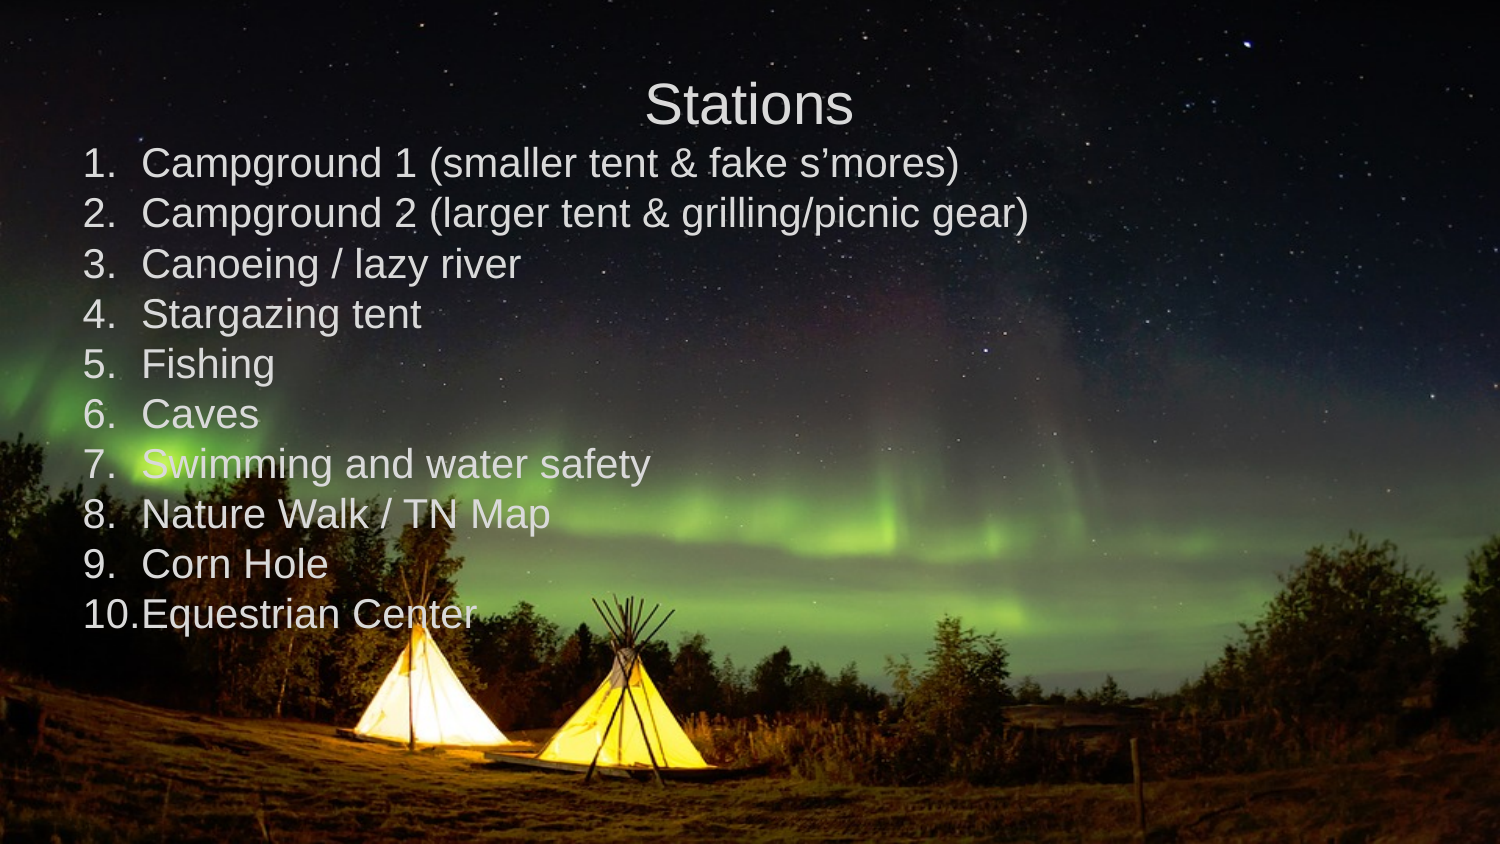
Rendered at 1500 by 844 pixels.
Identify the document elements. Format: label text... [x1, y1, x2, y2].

picture [0, 0, 1500, 844]
subtitle Stations Campground 1 (smaller tent & fake s’mores) Campground 2 (larger tent & grilling/picnic gear) Canoeing / lazy river Stargazing tent Fishing Caves Swimming and water safety Nature Walk / TN Map Corn Hole Equestrian Center [51, 51, 1449, 795]
